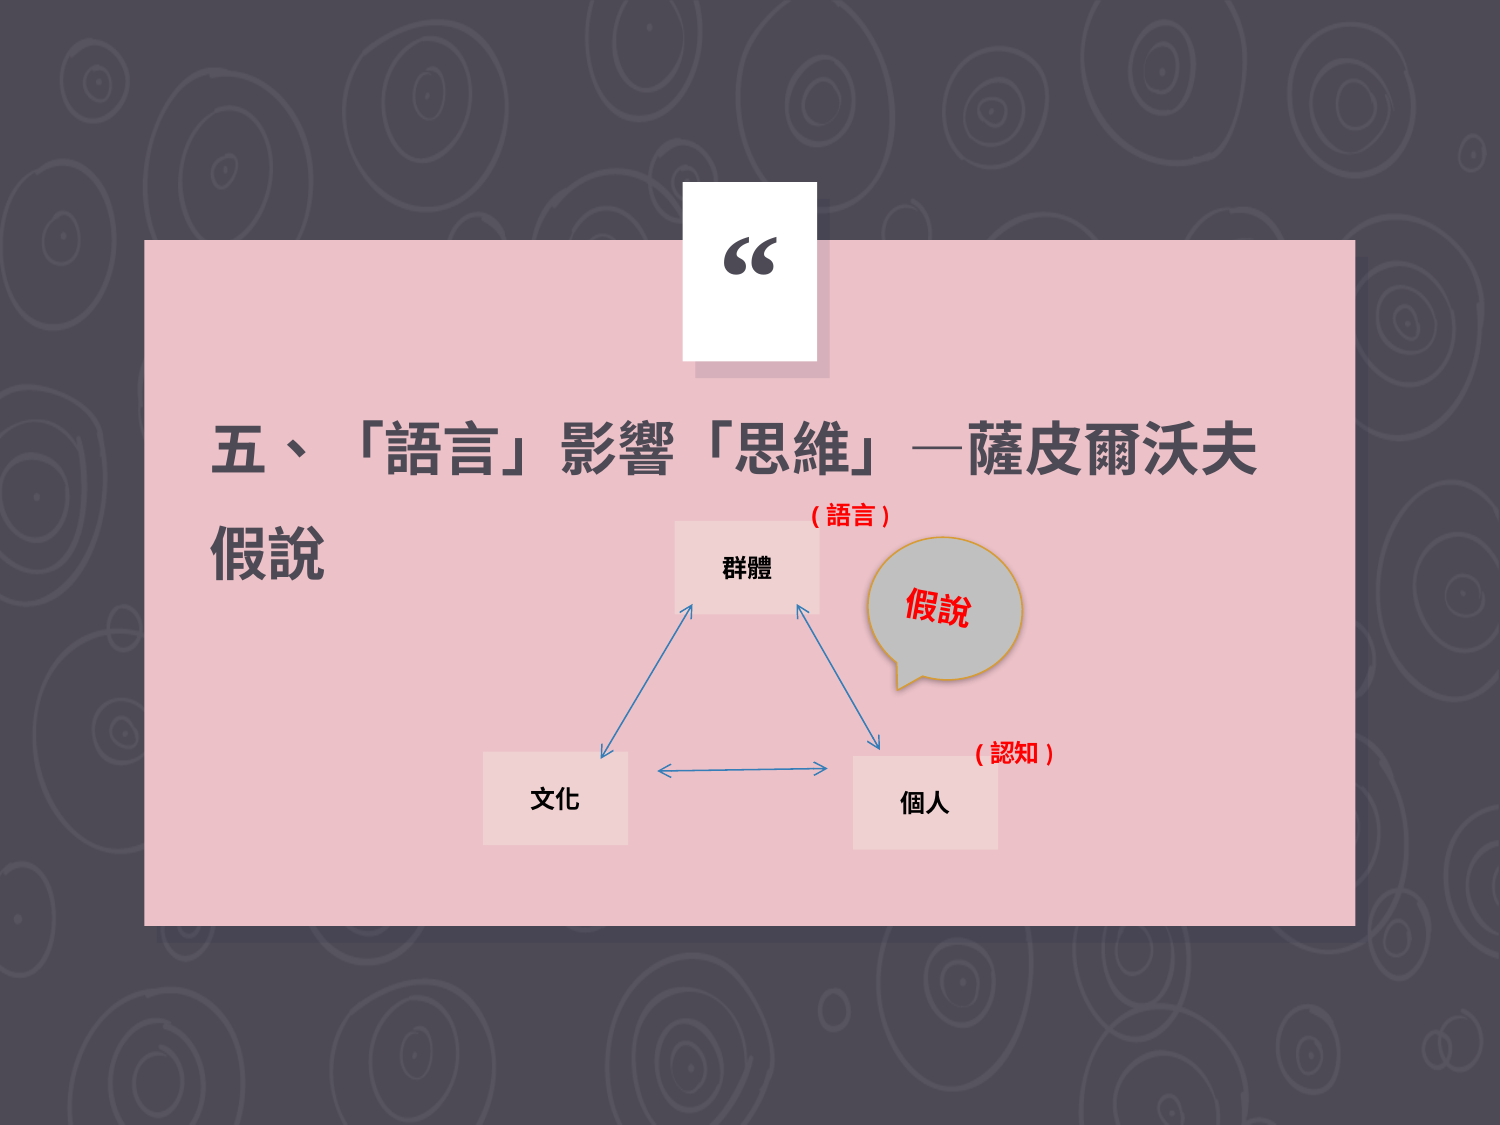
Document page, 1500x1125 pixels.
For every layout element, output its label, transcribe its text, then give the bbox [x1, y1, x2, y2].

list 五、「語言」影響「思維」—薩皮爾沃夫假說 [194, 361, 1282, 705]
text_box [482, 491, 1093, 851]
